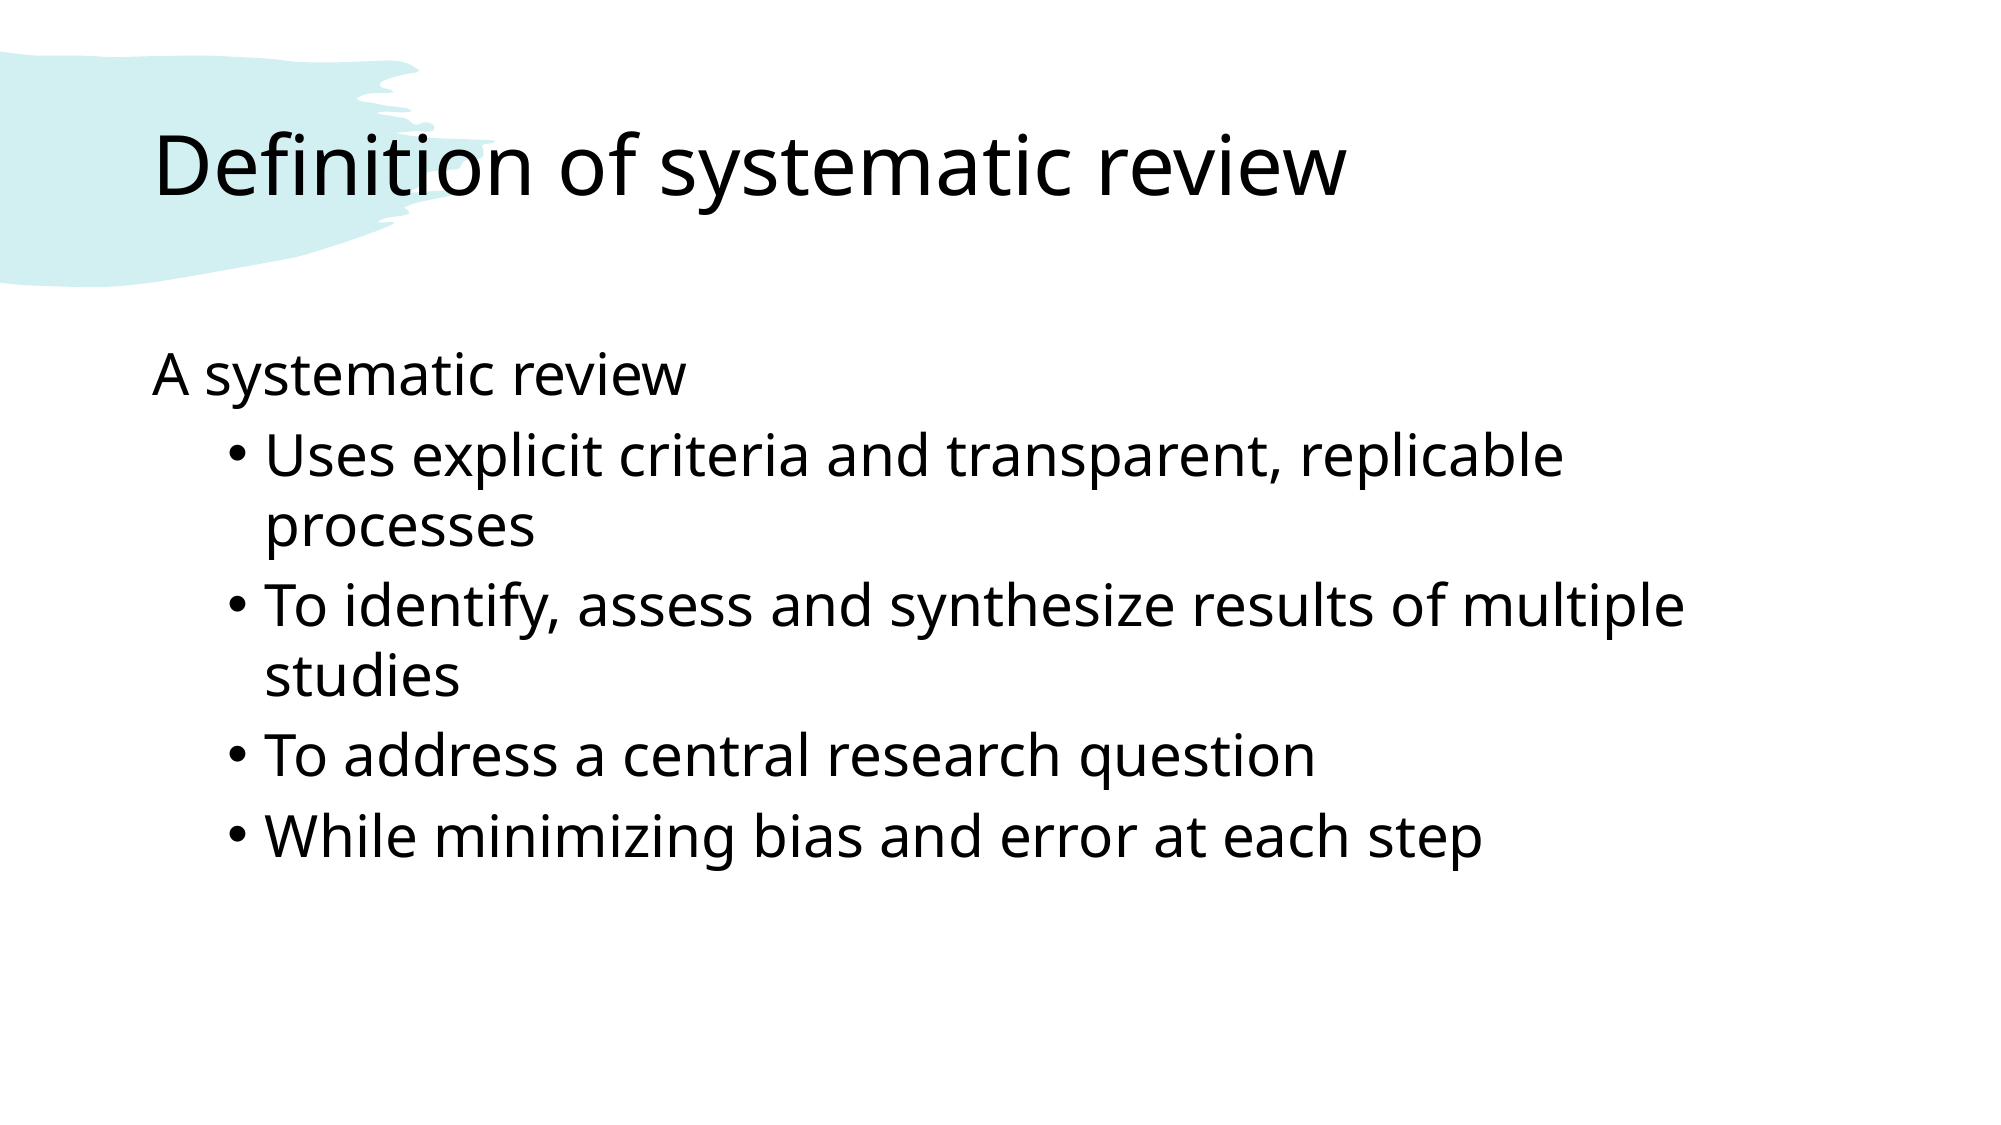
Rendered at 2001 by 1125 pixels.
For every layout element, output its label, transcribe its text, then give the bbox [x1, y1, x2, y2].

title Definition of systematic review [137, 59, 1863, 278]
list A systematic review Uses explicit criteria and transparent, replicable processes To identify, assess and synthesize results of multiple studies To address a central research question While minimizing bias and error at each step [137, 329, 1863, 1013]
